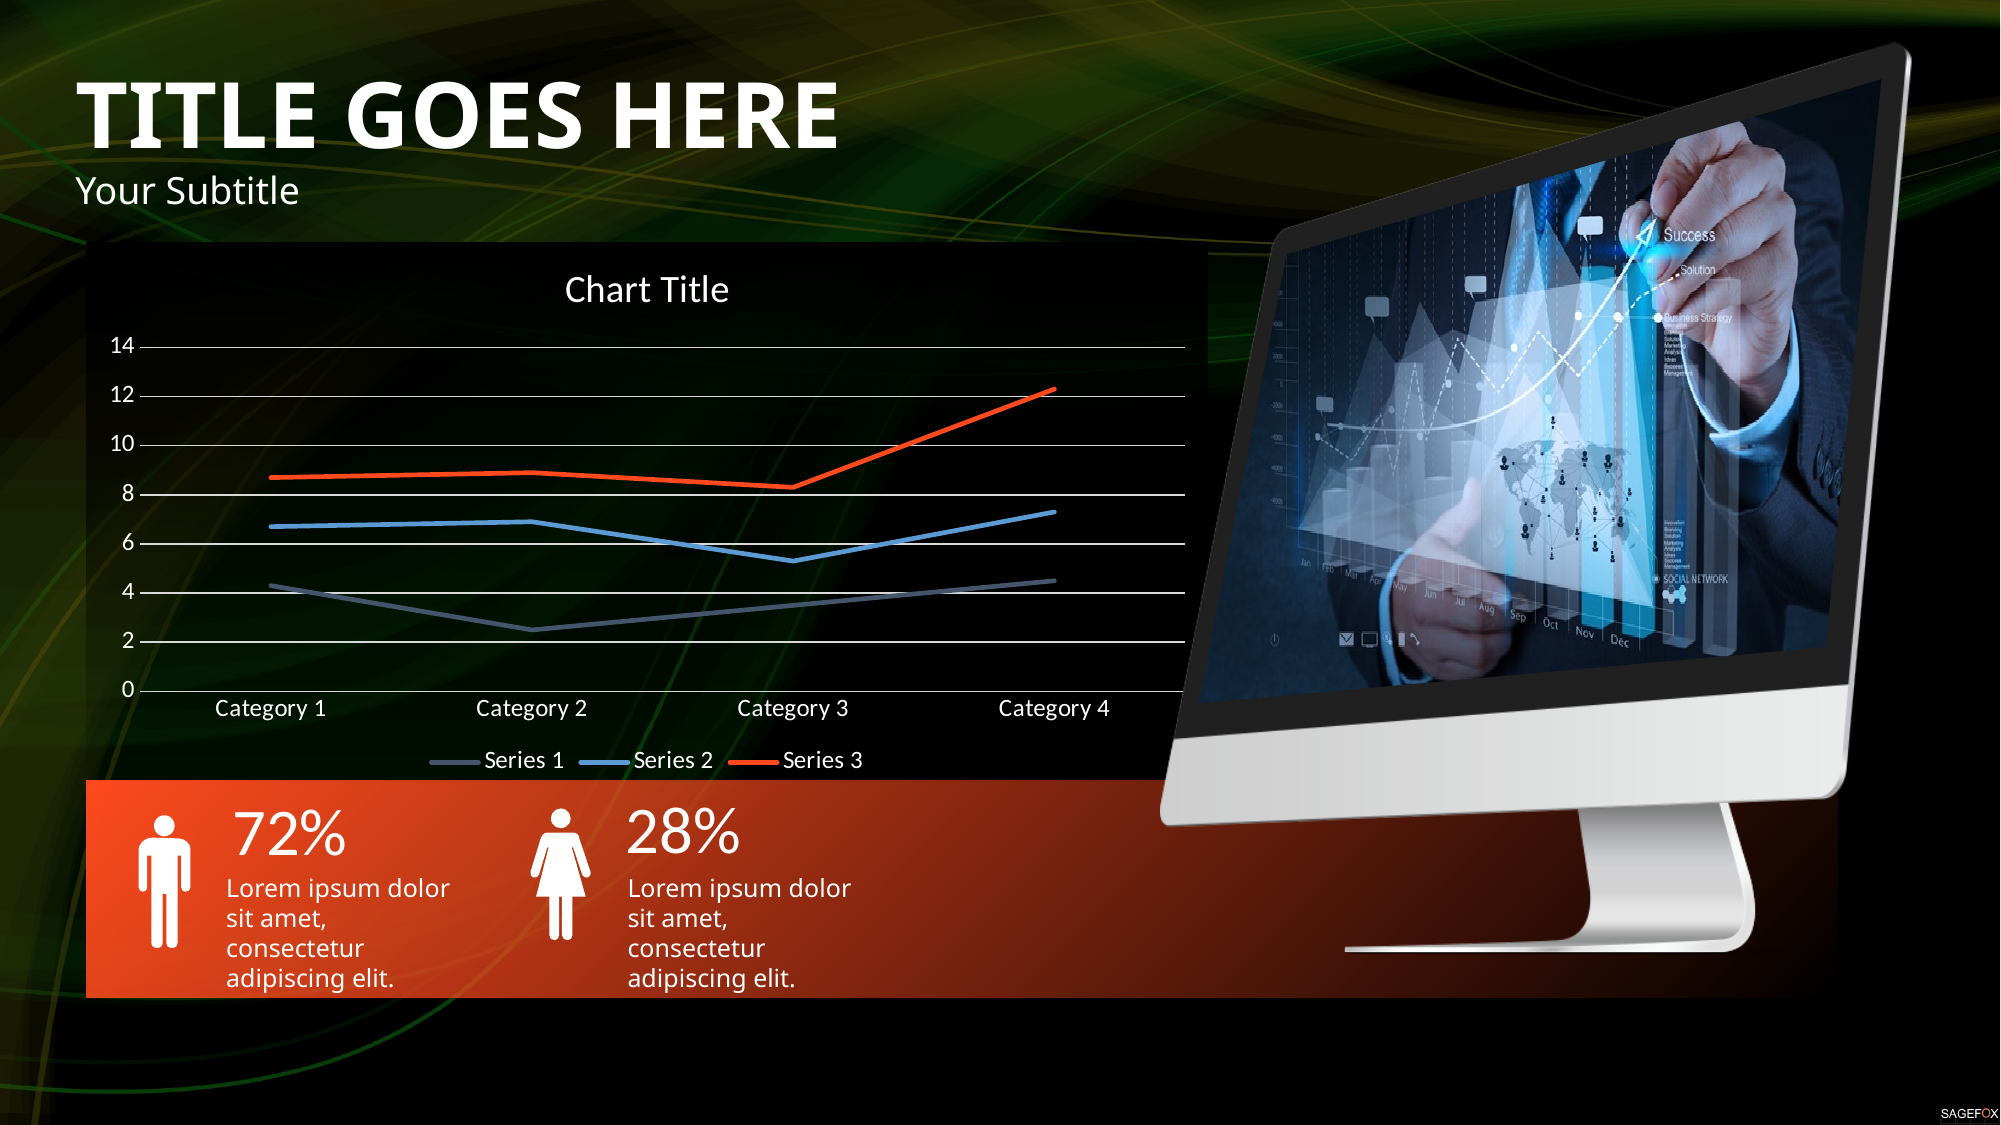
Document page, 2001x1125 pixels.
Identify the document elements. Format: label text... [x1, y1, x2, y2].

text_box Lorem ipsum dolor sit amet, consectetur adipiscing elit. [211, 865, 468, 1000]
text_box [529, 808, 592, 941]
text_box [86, 782, 211, 998]
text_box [138, 815, 191, 948]
chart [86, 242, 1160, 782]
text_box [369, 782, 612, 998]
text_box 28% [605, 782, 762, 875]
picture [0, 0, 2001, 1125]
text_box 72% [211, 782, 369, 865]
text_box Lorem ipsum dolor sit amet, consectetur adipiscing elit. [612, 865, 869, 1000]
text_box TITLE GOES HERE Your Subtitle [60, 49, 1036, 220]
text_box [762, 782, 1160, 998]
